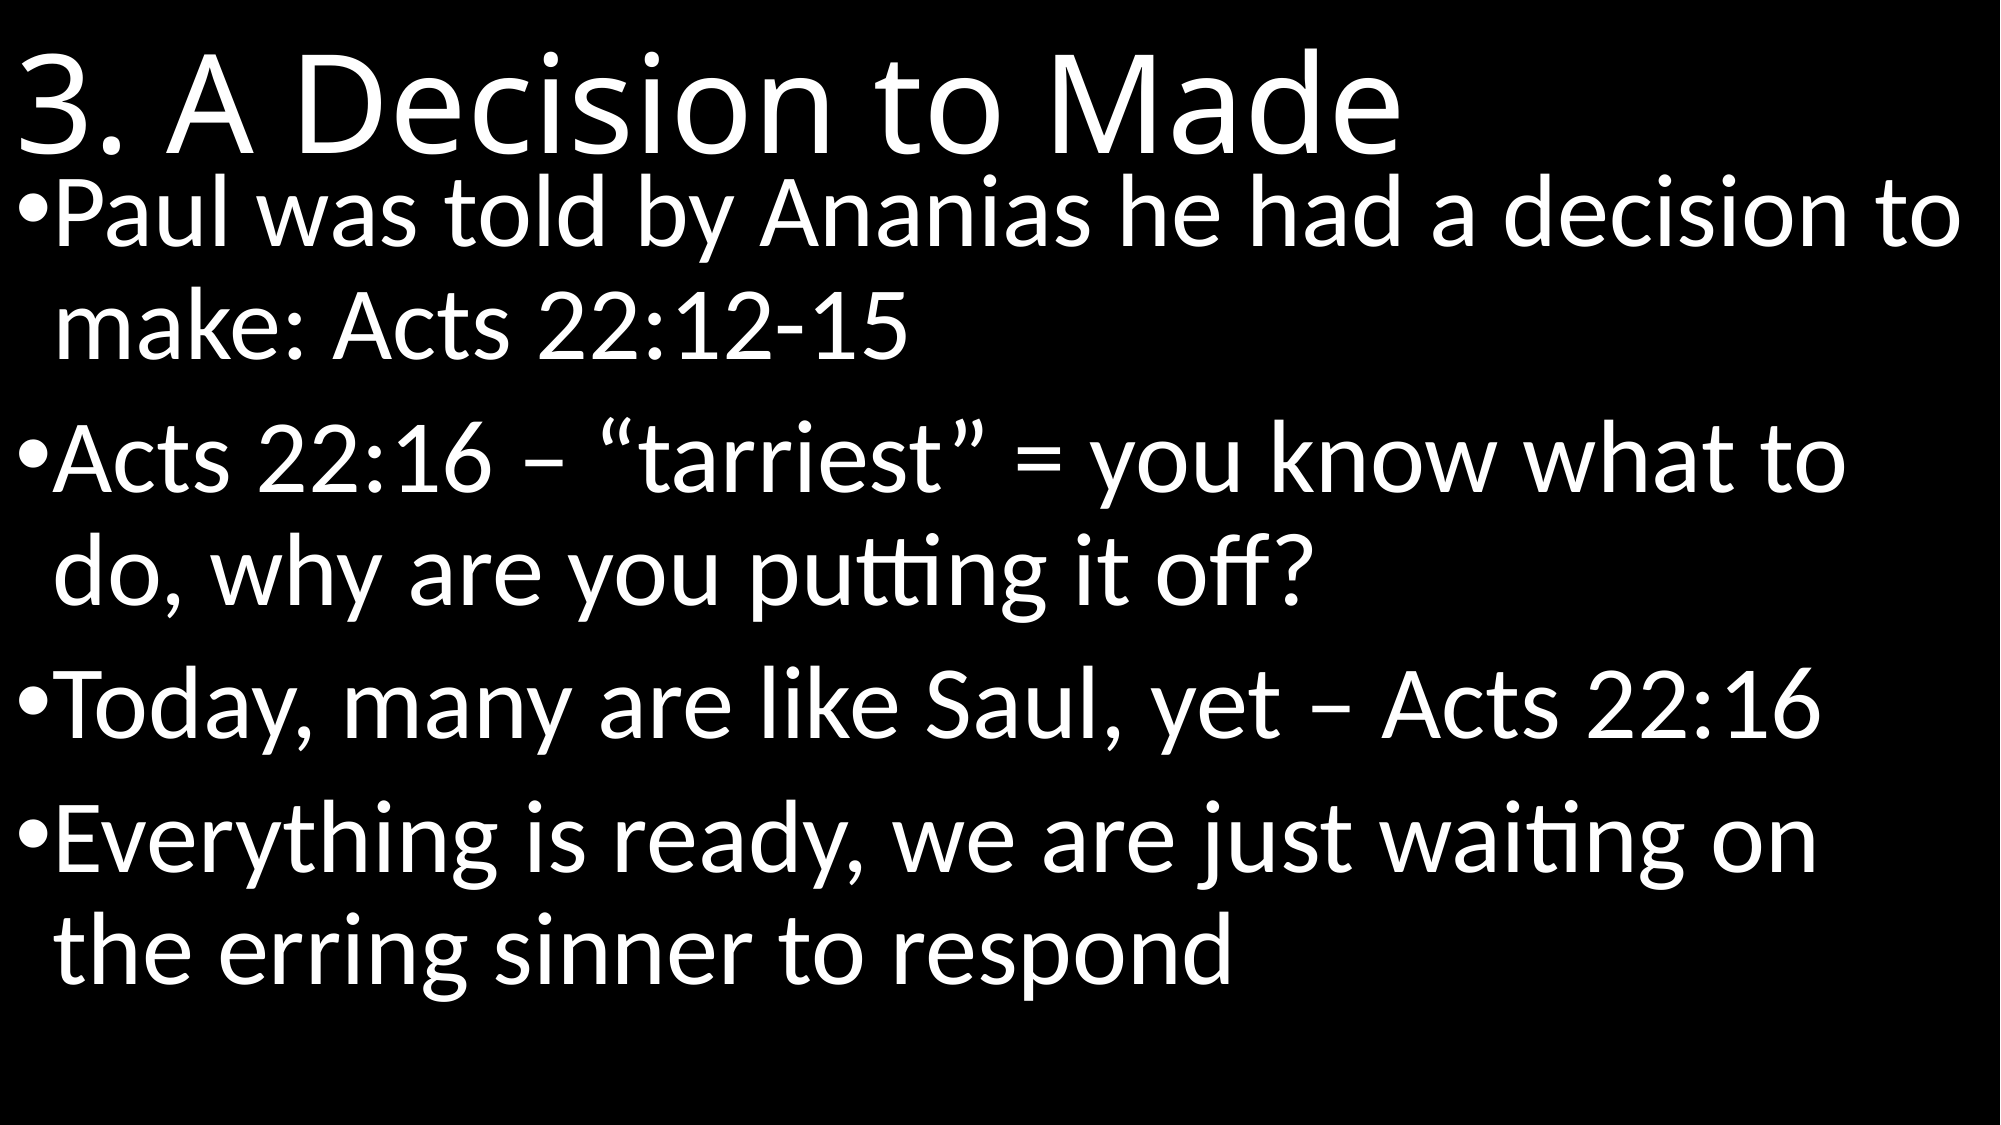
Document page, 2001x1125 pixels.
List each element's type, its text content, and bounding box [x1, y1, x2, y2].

title 3. A Decision to Made [0, 0, 2000, 149]
list Paul was told by Ananias he had a decision to make: Acts 22:12-15 Acts 22:16 – “tarriest” = you know what to do, why are you putting it off? Today, many are like Saul, yet – Acts 22:16 Everything is ready, we are just waiting on the erring sinner to respond [0, 149, 2000, 1125]
